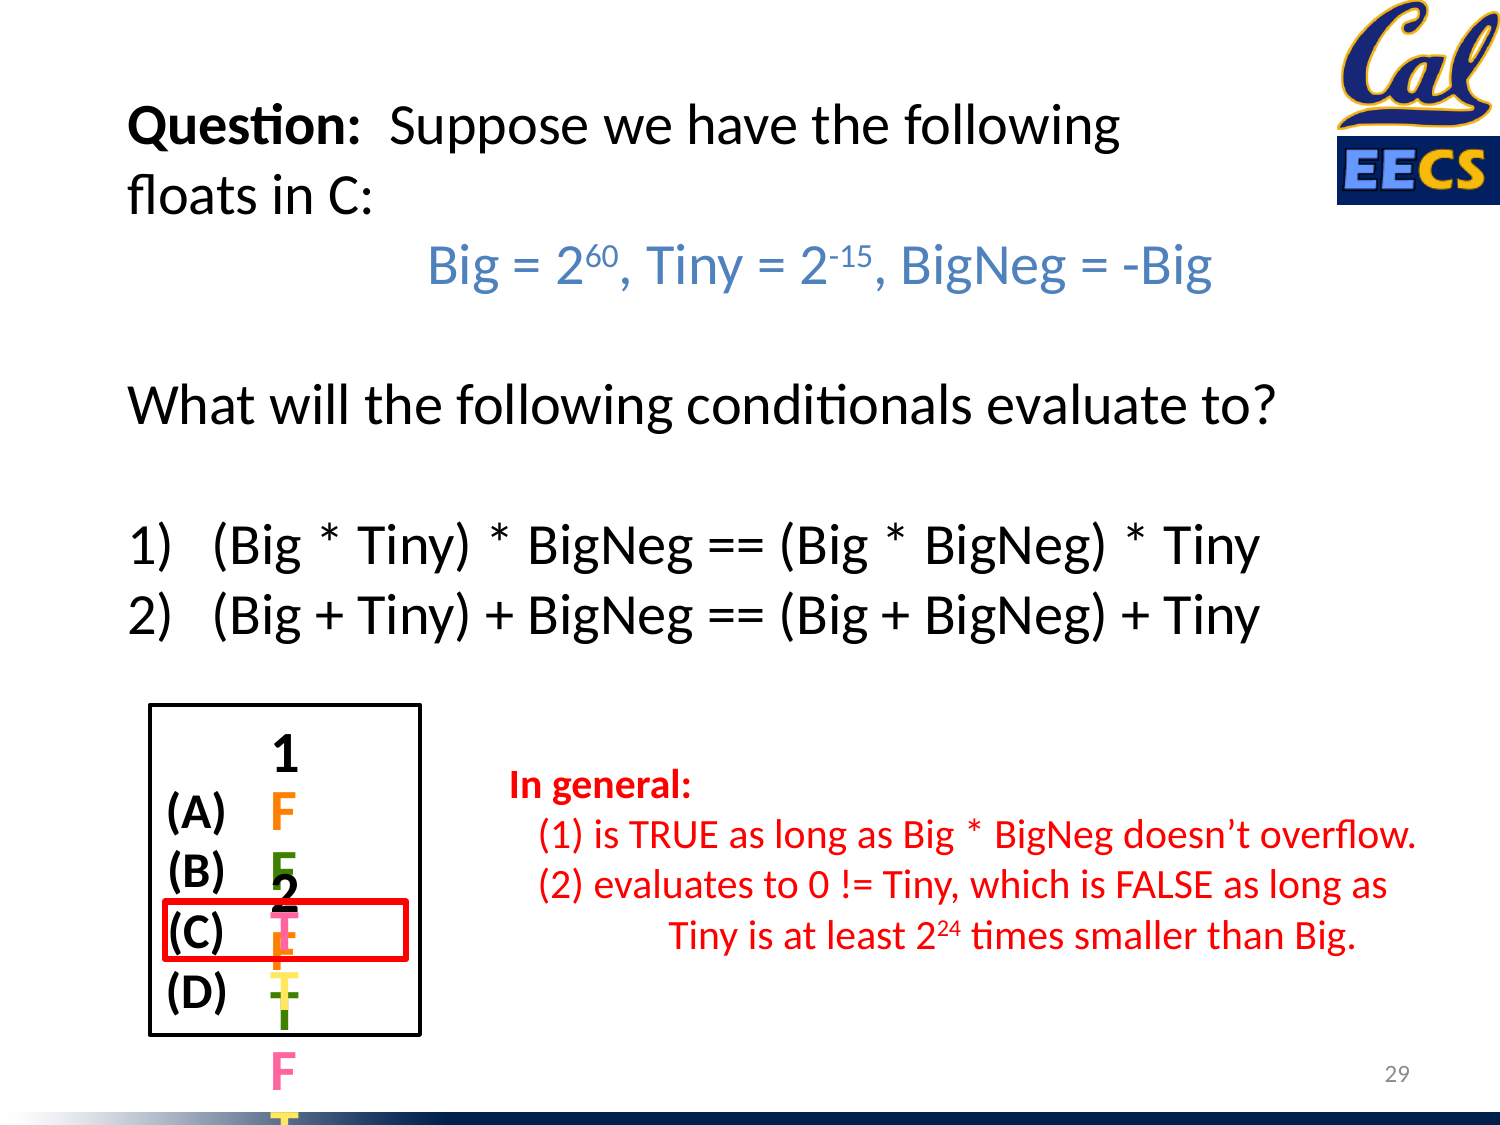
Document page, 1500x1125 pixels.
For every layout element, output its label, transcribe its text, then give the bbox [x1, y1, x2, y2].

picture [288, 1112, 1500, 1125]
picture [0, 1112, 281, 1125]
picture [1337, 0, 1500, 130]
slide_number 29 [1074, 1042, 1425, 1103]
text_box Question: Suppose we have the following floats in C: Big = 260, Tiny = 2-15, BigNeg = -Big What will the following conditionals evaluate to? (Big * Tiny) * BigNeg == (Big * BigNeg) * Tiny (Big + Tiny) + BigNeg == (Big + BigNeg) + Tiny [112, 79, 1313, 654]
picture [1337, 136, 1500, 205]
text_box In general: (1) is TRUE as long as Big * BigNeg doesn’t overflow. (2) evaluates to 0 != Tiny, which is FALSE as long as Tiny is at least 224 times smaller than Big. [494, 749, 1442, 965]
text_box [149, 704, 421, 1036]
